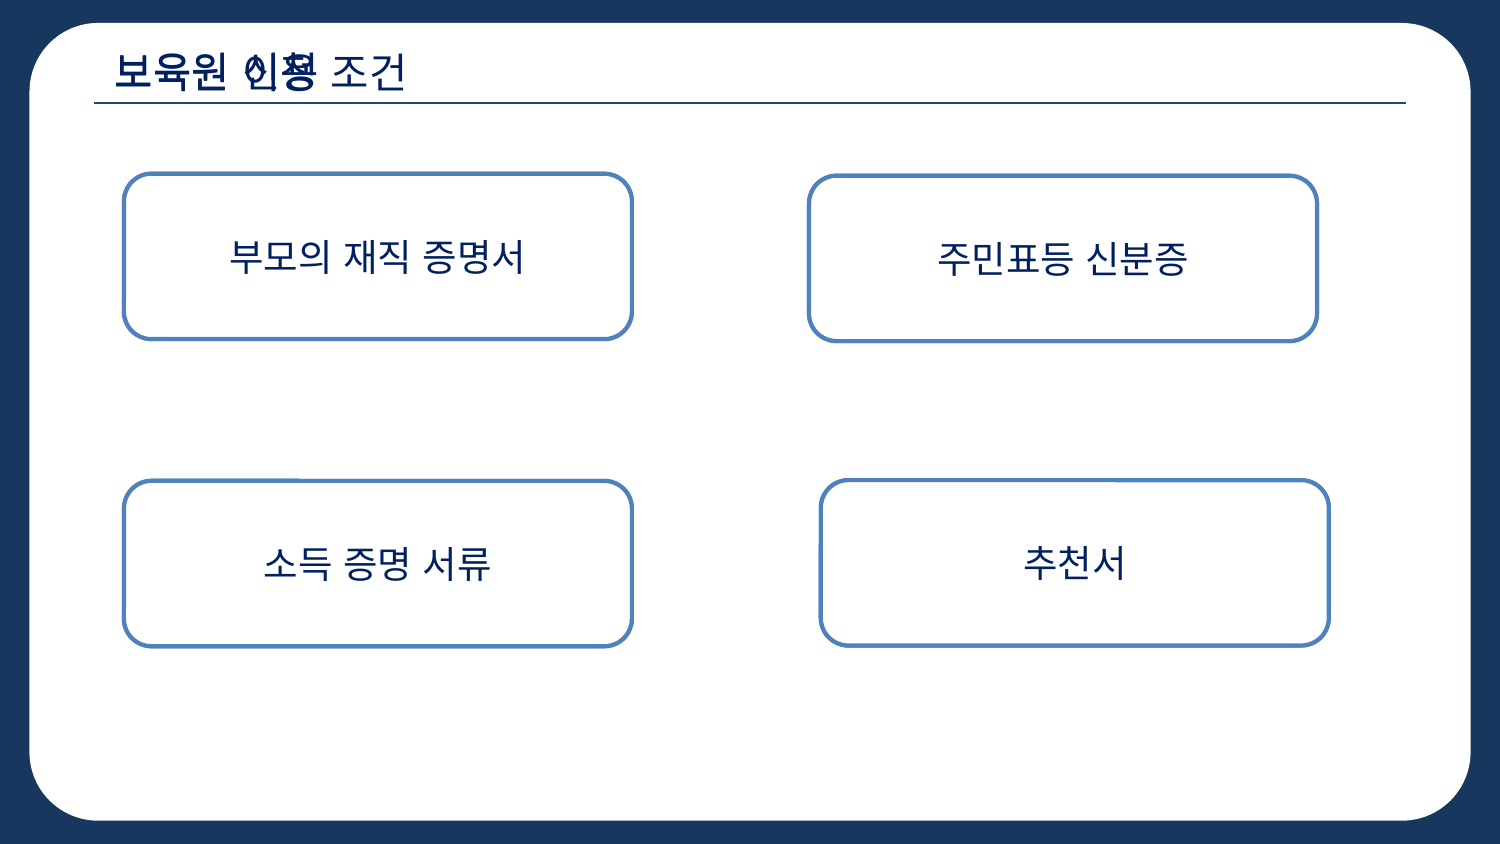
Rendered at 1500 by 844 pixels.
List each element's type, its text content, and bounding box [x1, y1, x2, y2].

text_box 추천서 [818, 478, 1331, 648]
text_box 주민표등 신분증 [806, 173, 1320, 344]
text_box 소득 증명 서류 [121, 478, 634, 649]
text_box 보육원 신청 [100, 38, 632, 104]
text_box 부모의 재직 증명서 [121, 171, 634, 342]
